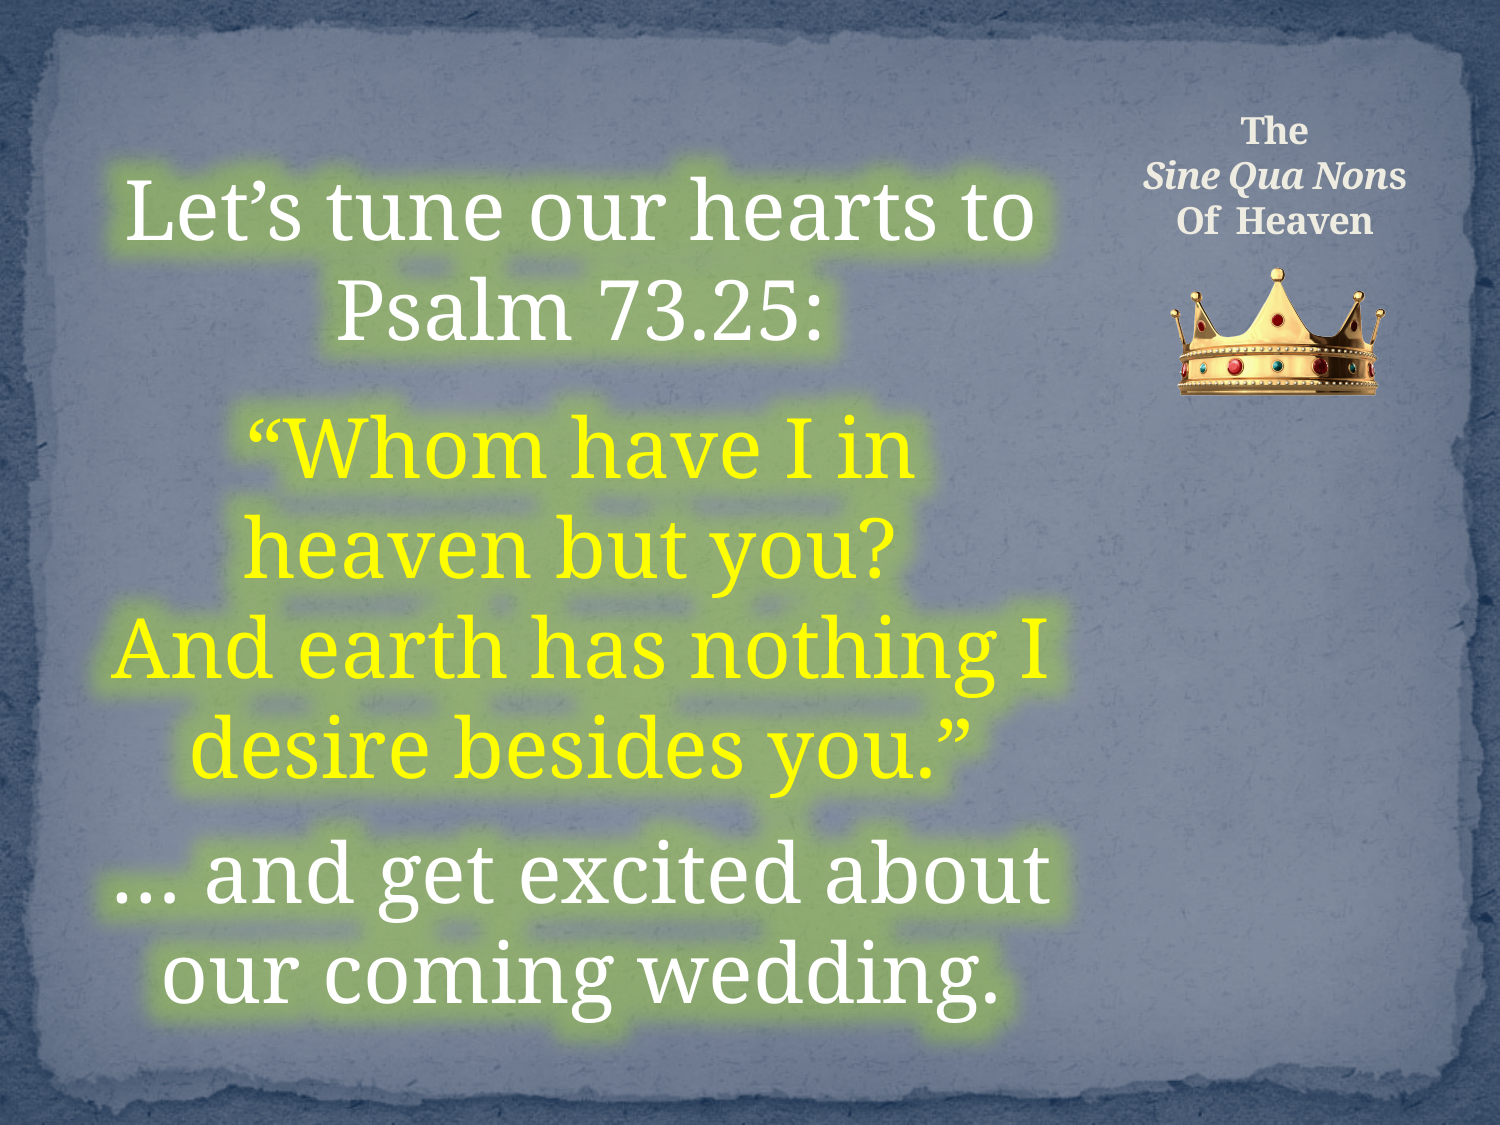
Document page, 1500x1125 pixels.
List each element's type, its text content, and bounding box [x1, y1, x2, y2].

title The Sine Qua Nons Of Heaven [1112, 74, 1438, 250]
text_box Let’s tune our hearts to Psalm 73.25: “Whom have I in heaven but you? And earth has nothing I desire besides you.” … and get excited about our coming wedding. [75, 149, 1088, 1013]
picture [1162, 249, 1394, 414]
